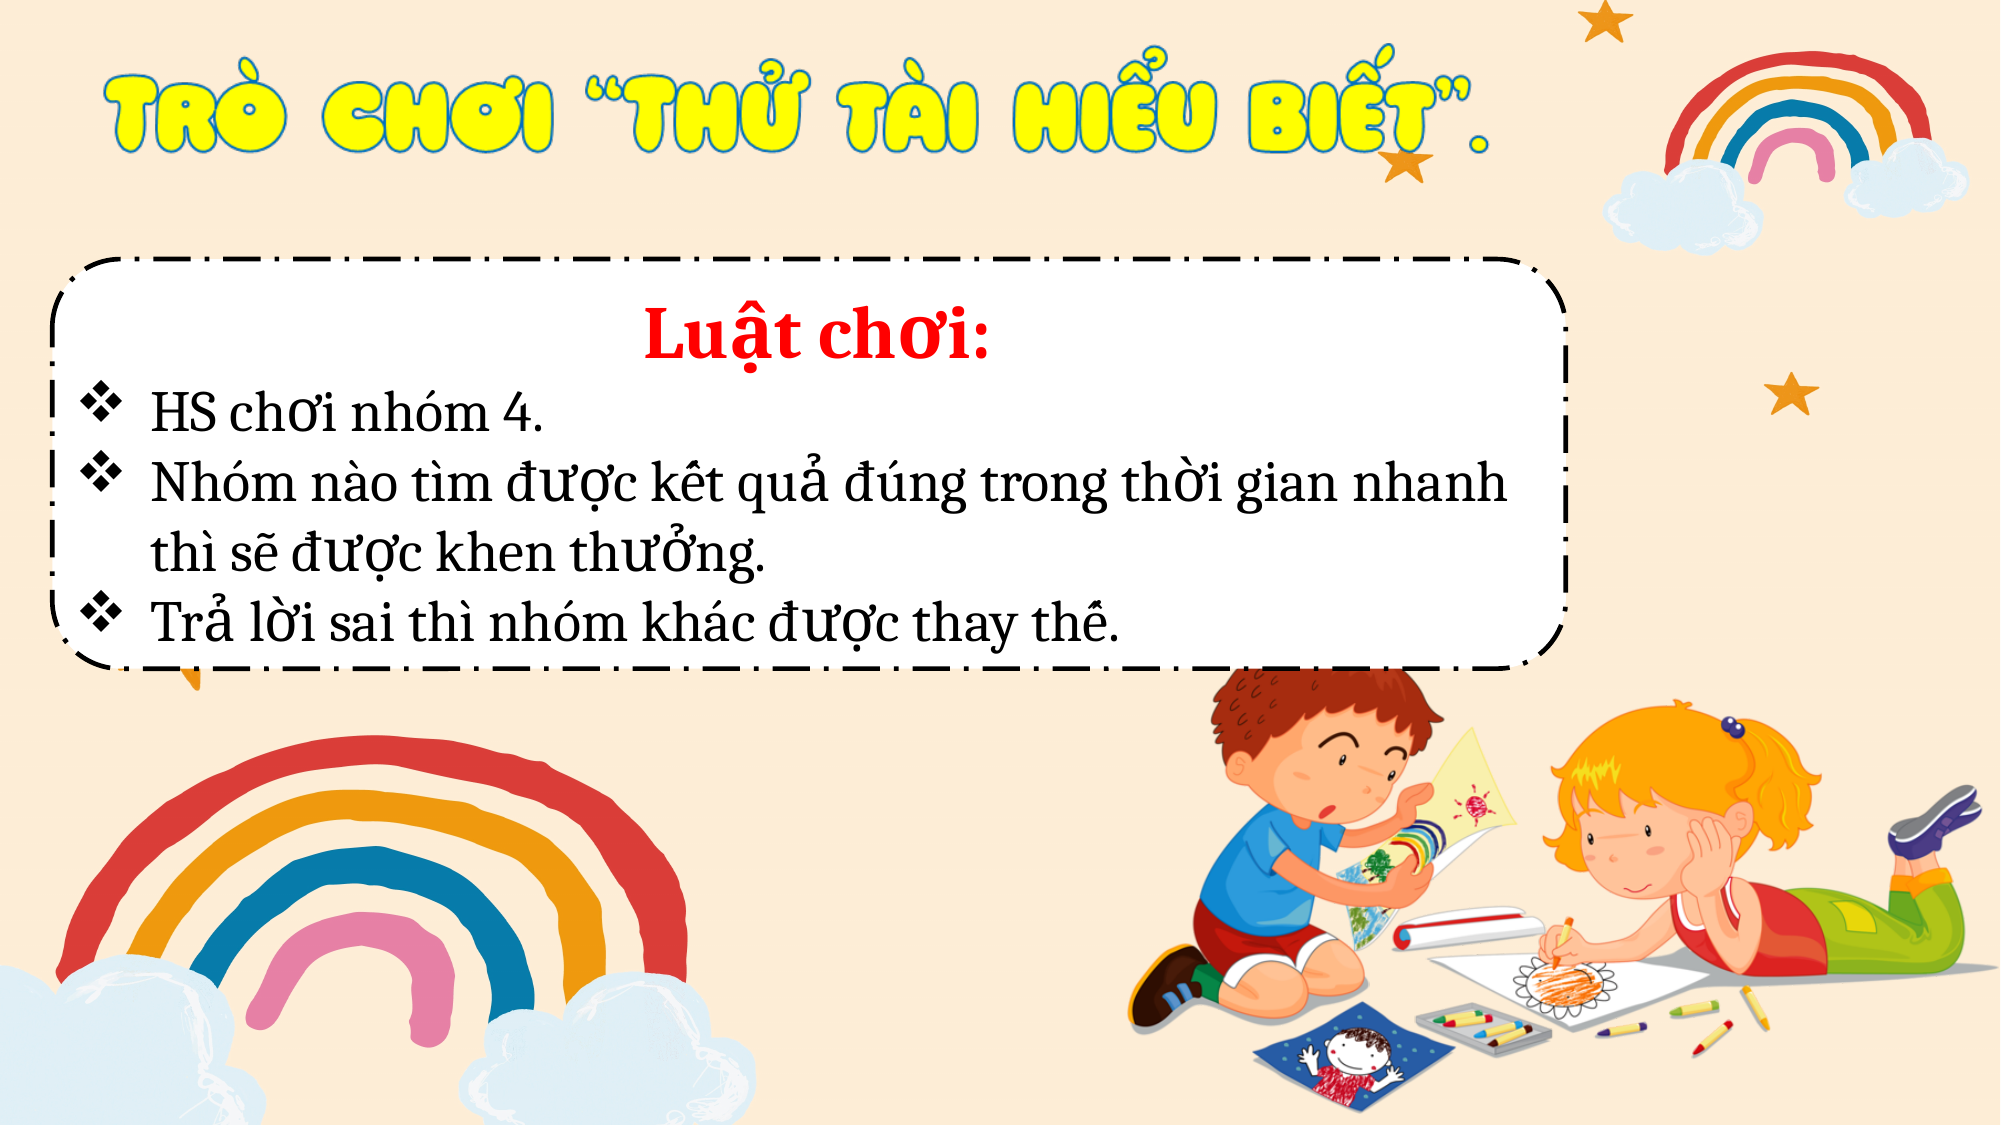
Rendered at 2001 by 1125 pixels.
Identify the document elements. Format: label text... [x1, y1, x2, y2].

text_box Luật chơi: HS chơi nhóm 4. Nhóm nào tìm được kết quả đúng trong thời gian nhanh thì sẽ được khen thưởng. Trả lời sai thì nhóm khác được thay thế. [60, 231, 1574, 661]
text_box [51, 293, 60, 635]
picture [0, 0, 2001, 1125]
text_box [86, 661, 1115, 670]
